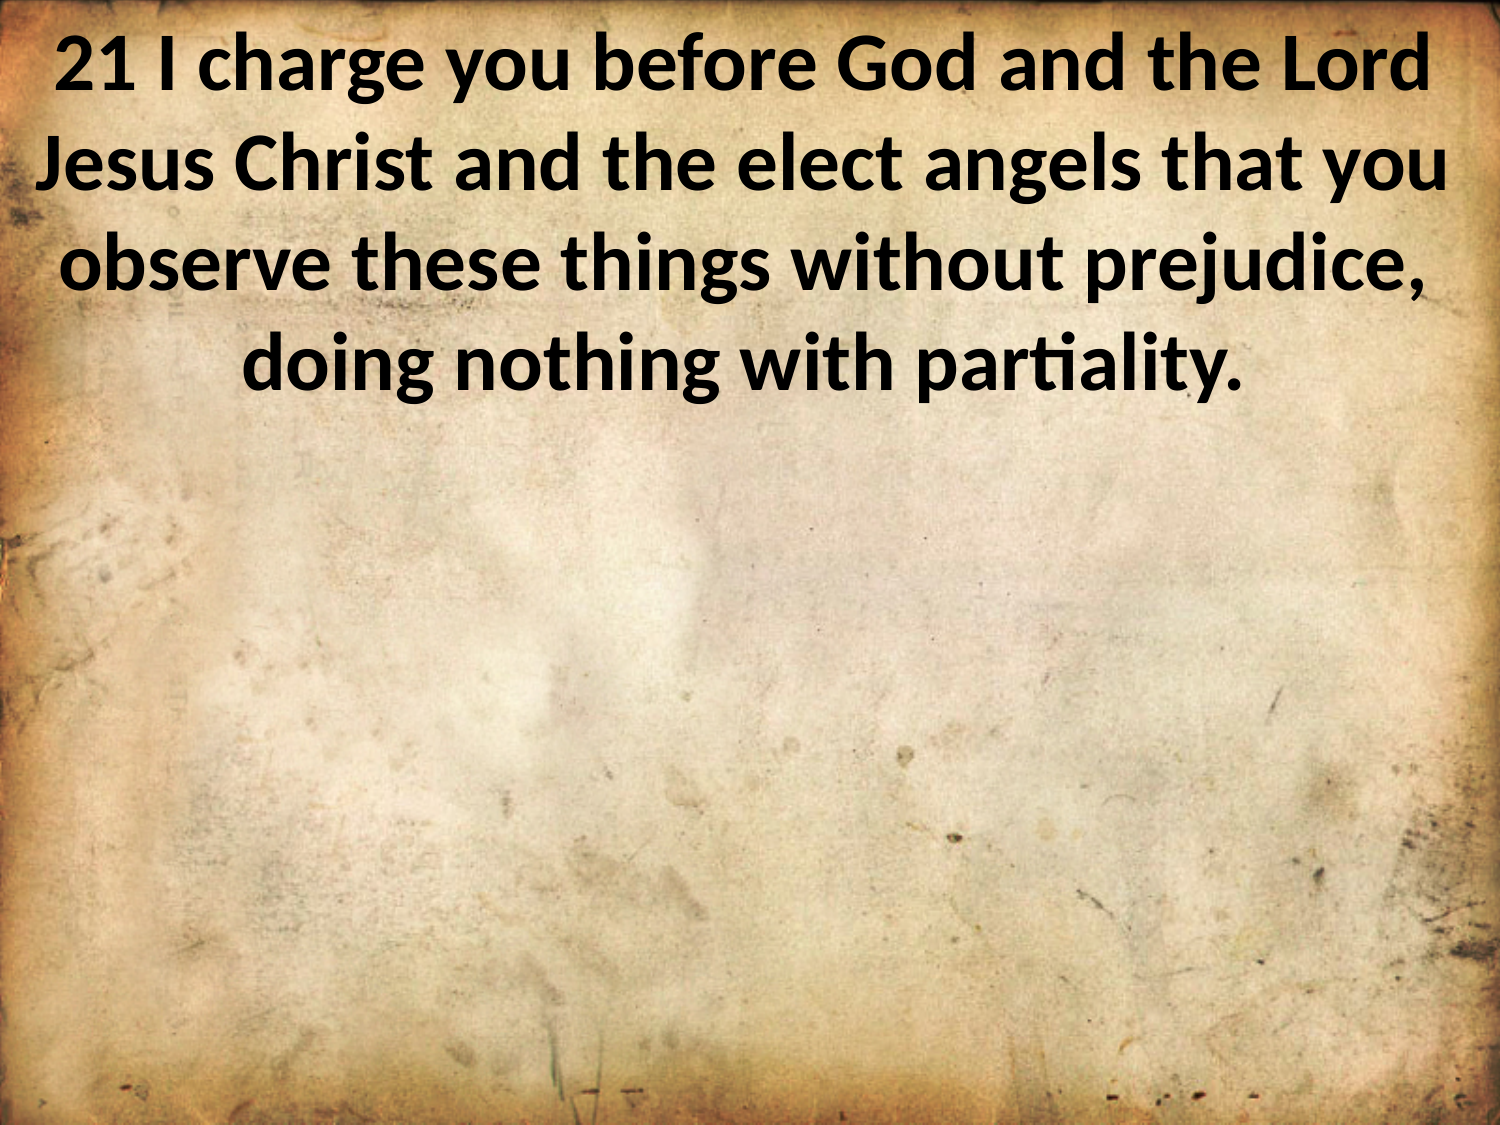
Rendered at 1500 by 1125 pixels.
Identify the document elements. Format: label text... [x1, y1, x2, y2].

picture [0, 0, 1500, 1125]
text_box 21 I charge you before God and the Lord Jesus Christ and the elect angels that you observe these things without prejudice, doing nothing with partiality. [12, 0, 1475, 615]
